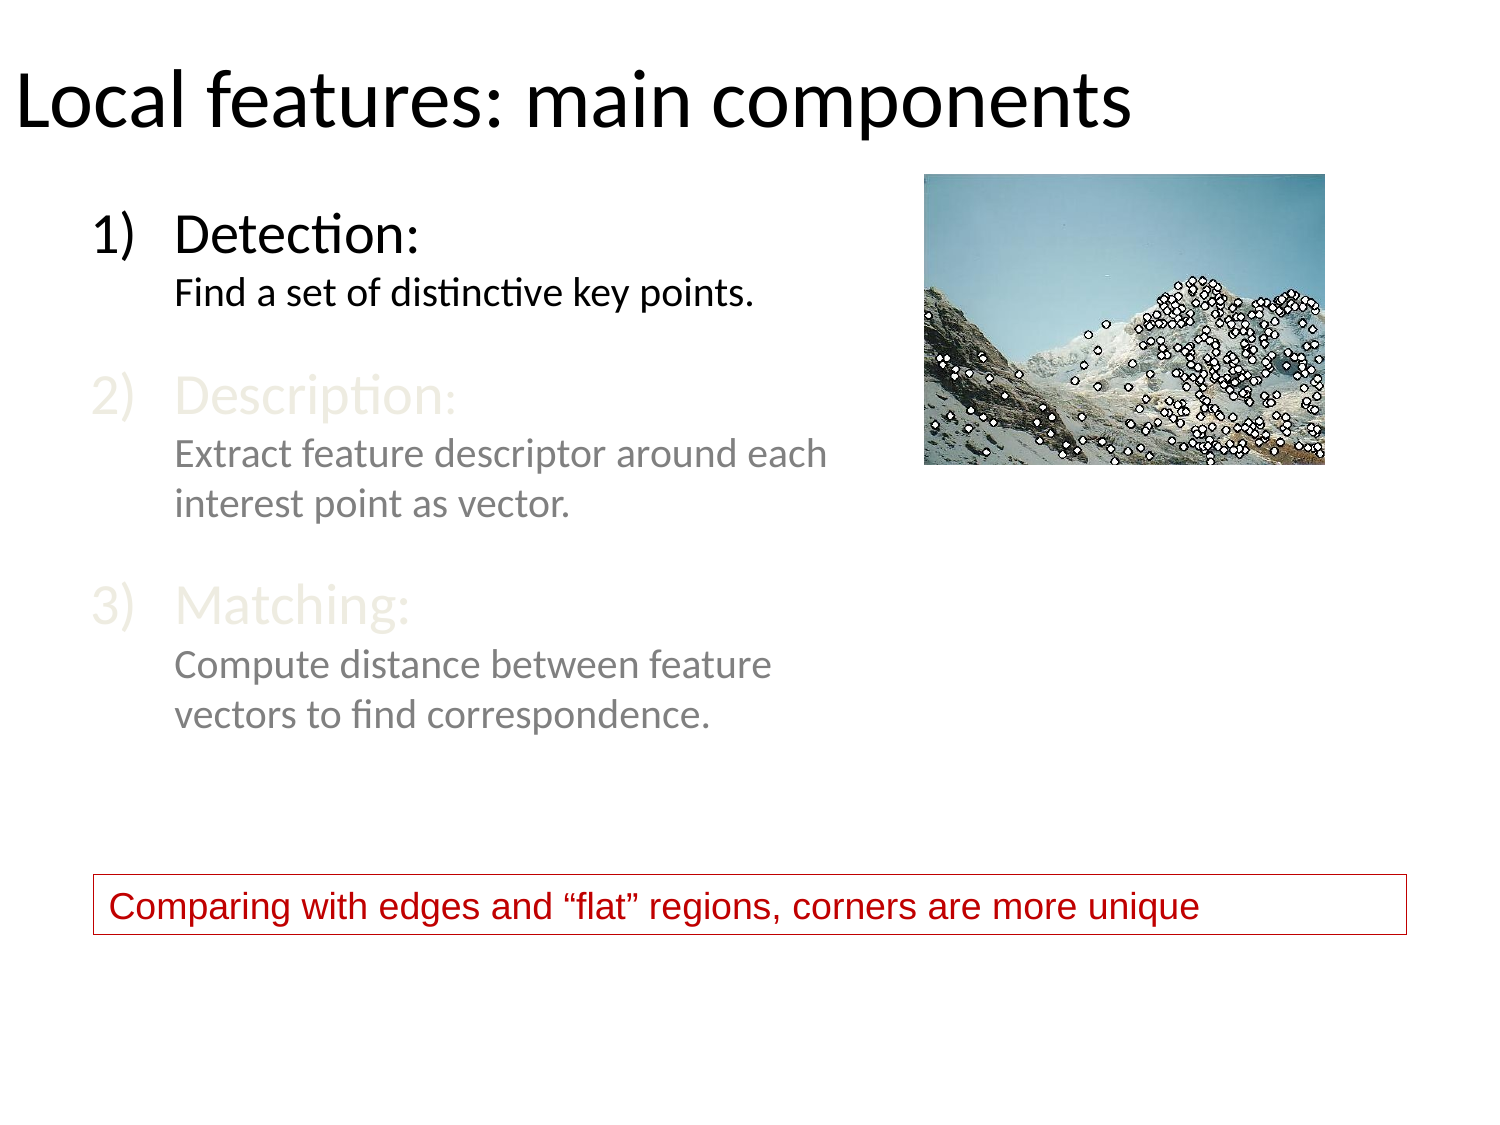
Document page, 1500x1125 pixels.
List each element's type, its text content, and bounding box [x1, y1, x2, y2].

picture [924, 174, 1326, 465]
text_box Comparing with edges and “flat” regions, corners are more unique [93, 874, 1407, 935]
title Local features: main components [0, 0, 1500, 188]
list Detection: Find a set of distinctive key points. Description: Extract feature descriptor around each interest point as vector. Matching: Compute distance between feature vectors to find correspondence. [74, 187, 851, 1076]
